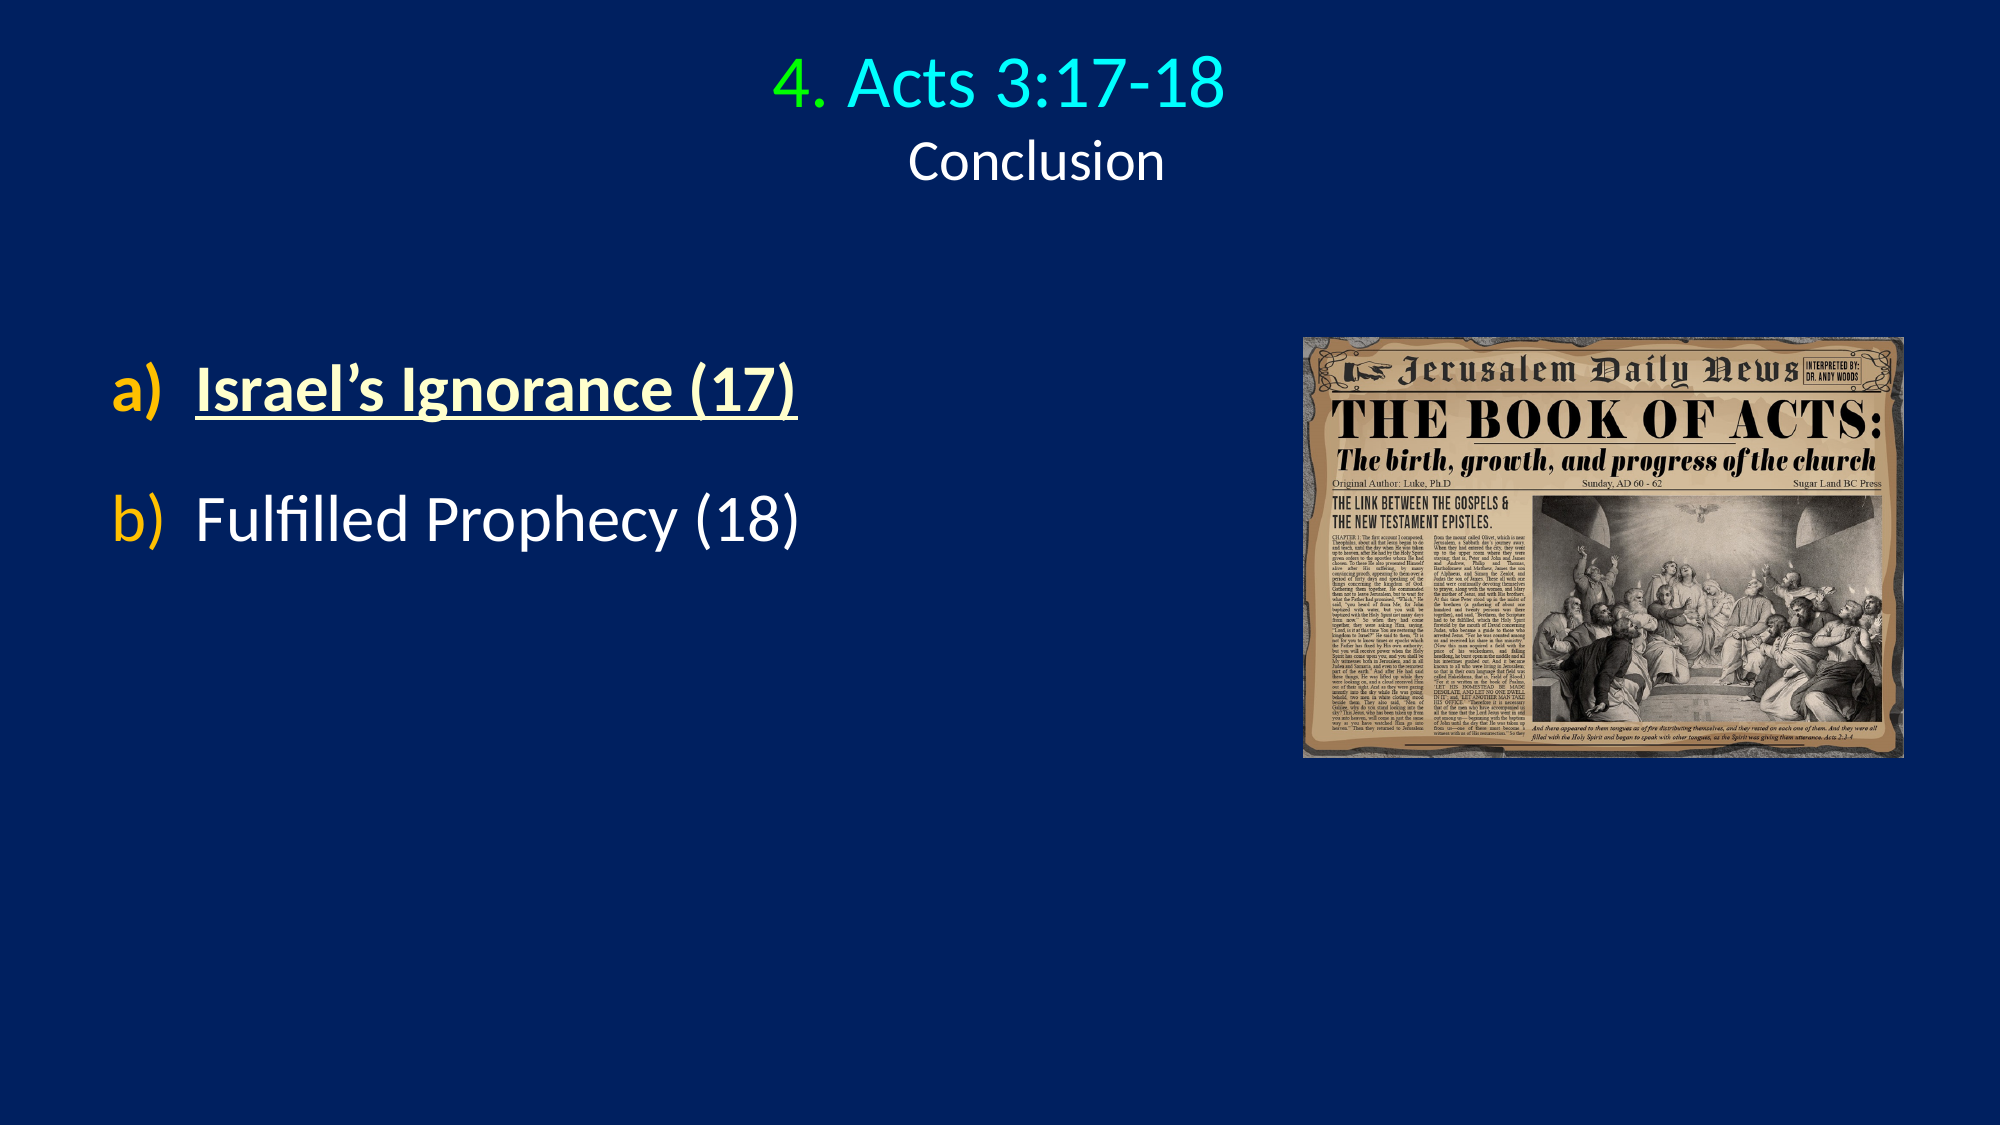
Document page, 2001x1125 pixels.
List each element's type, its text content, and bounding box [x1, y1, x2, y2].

list Israel’s Ignorance (17) Fulfilled Prophecy (18) [96, 337, 1188, 758]
title Acts 3:17-18 Conclusion [449, 37, 1551, 188]
picture [1303, 337, 1904, 759]
